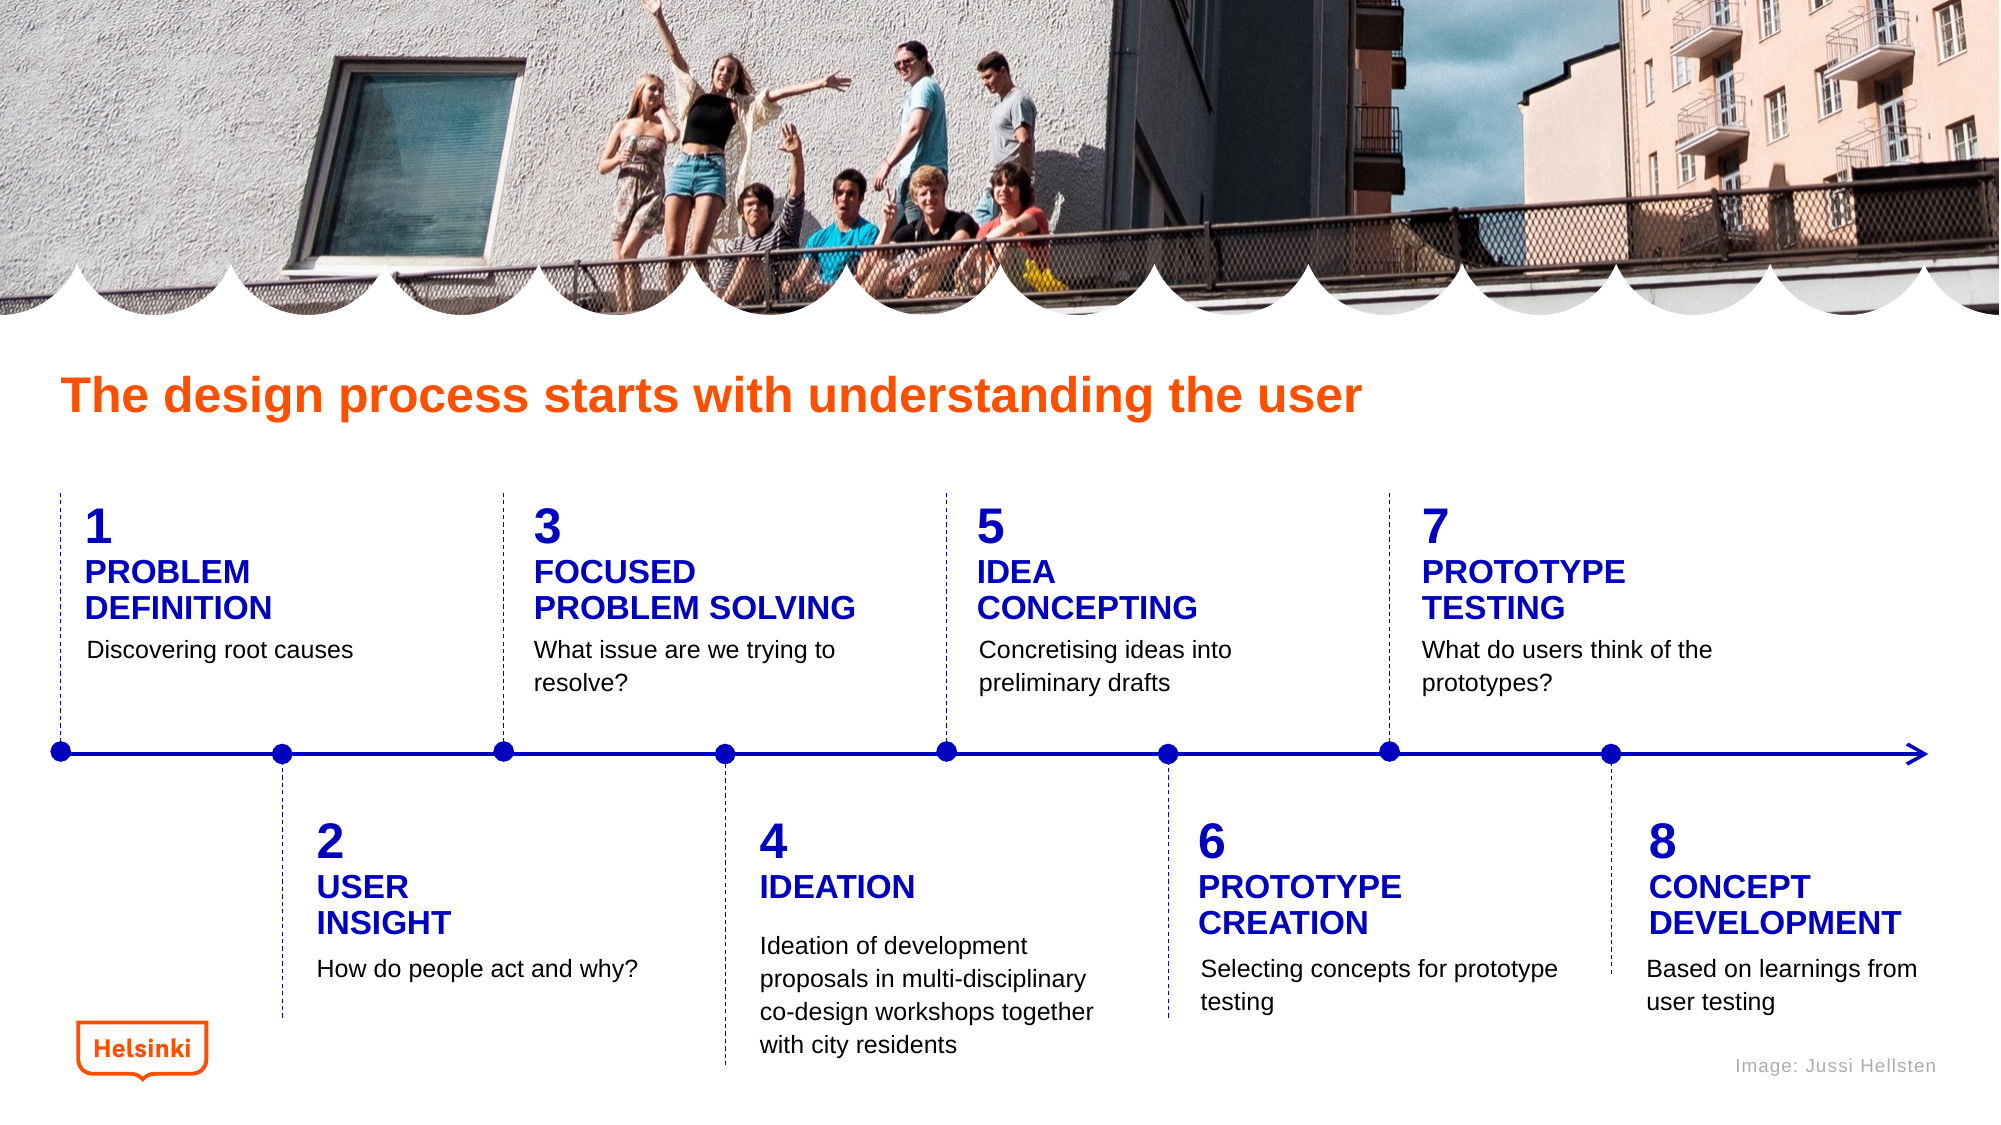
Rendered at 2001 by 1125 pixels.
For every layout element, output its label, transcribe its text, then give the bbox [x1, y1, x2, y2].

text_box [1390, 493, 1787, 705]
text_box Image: Jussi Hellsten [1598, 1038, 1937, 1092]
picture [0, 0, 1999, 263]
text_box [282, 753, 1612, 1066]
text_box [0, 263, 2000, 640]
text_box 8 CONCEPT DEVELOPMENT [1633, 808, 2000, 949]
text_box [60, 493, 1390, 752]
text_box Based on learnings from user testing [1631, 942, 1956, 1023]
picture [826, 256, 839, 263]
